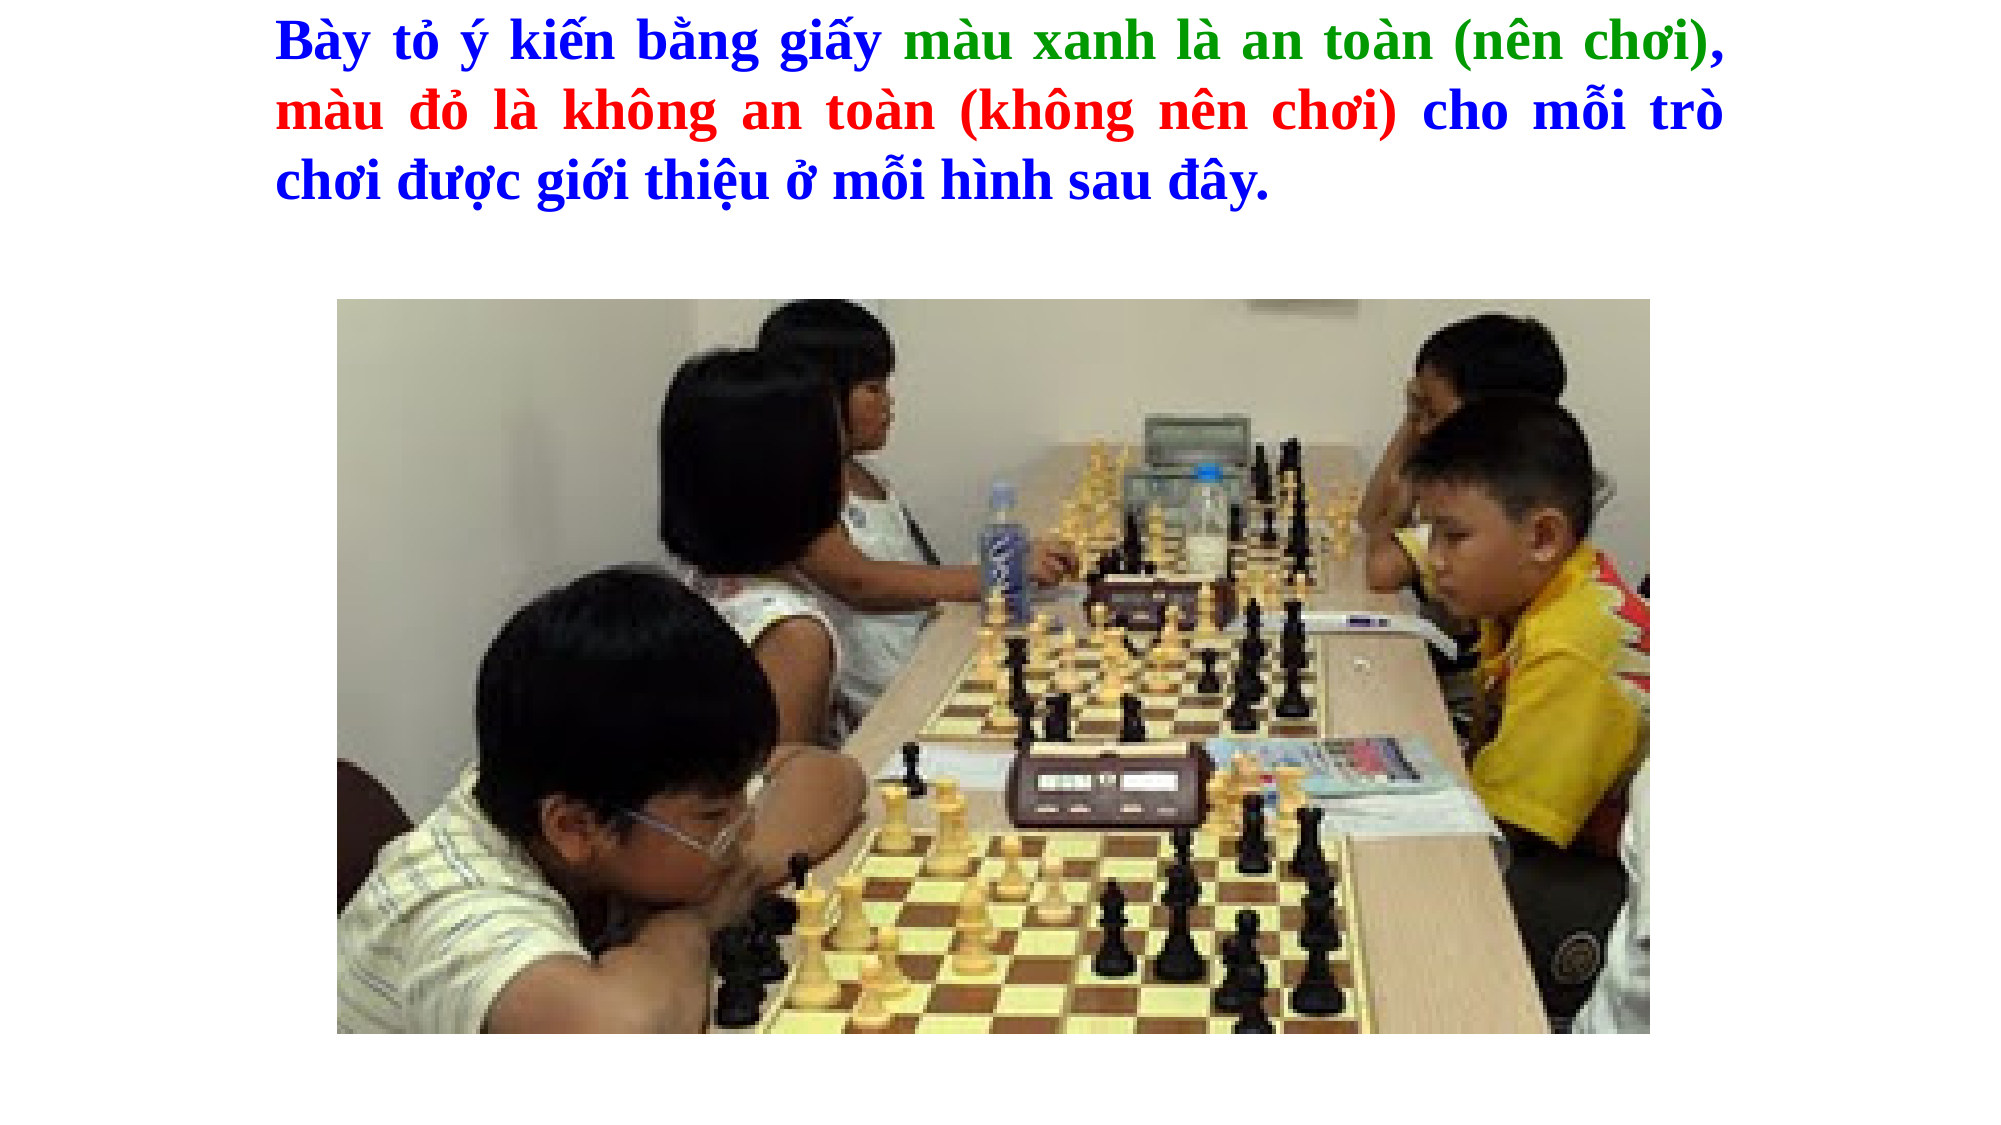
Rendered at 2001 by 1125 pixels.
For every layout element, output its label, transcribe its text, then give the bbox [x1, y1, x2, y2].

text_box Bày tỏ ý kiến bằng giấy màu xanh là an toàn (nên chơi), màu đỏ là không an toàn (không nên chơi) cho mỗi trò chơi được giới thiệu ở mỗi hình sau đây. [247, 0, 1753, 215]
picture [337, 299, 1651, 1035]
